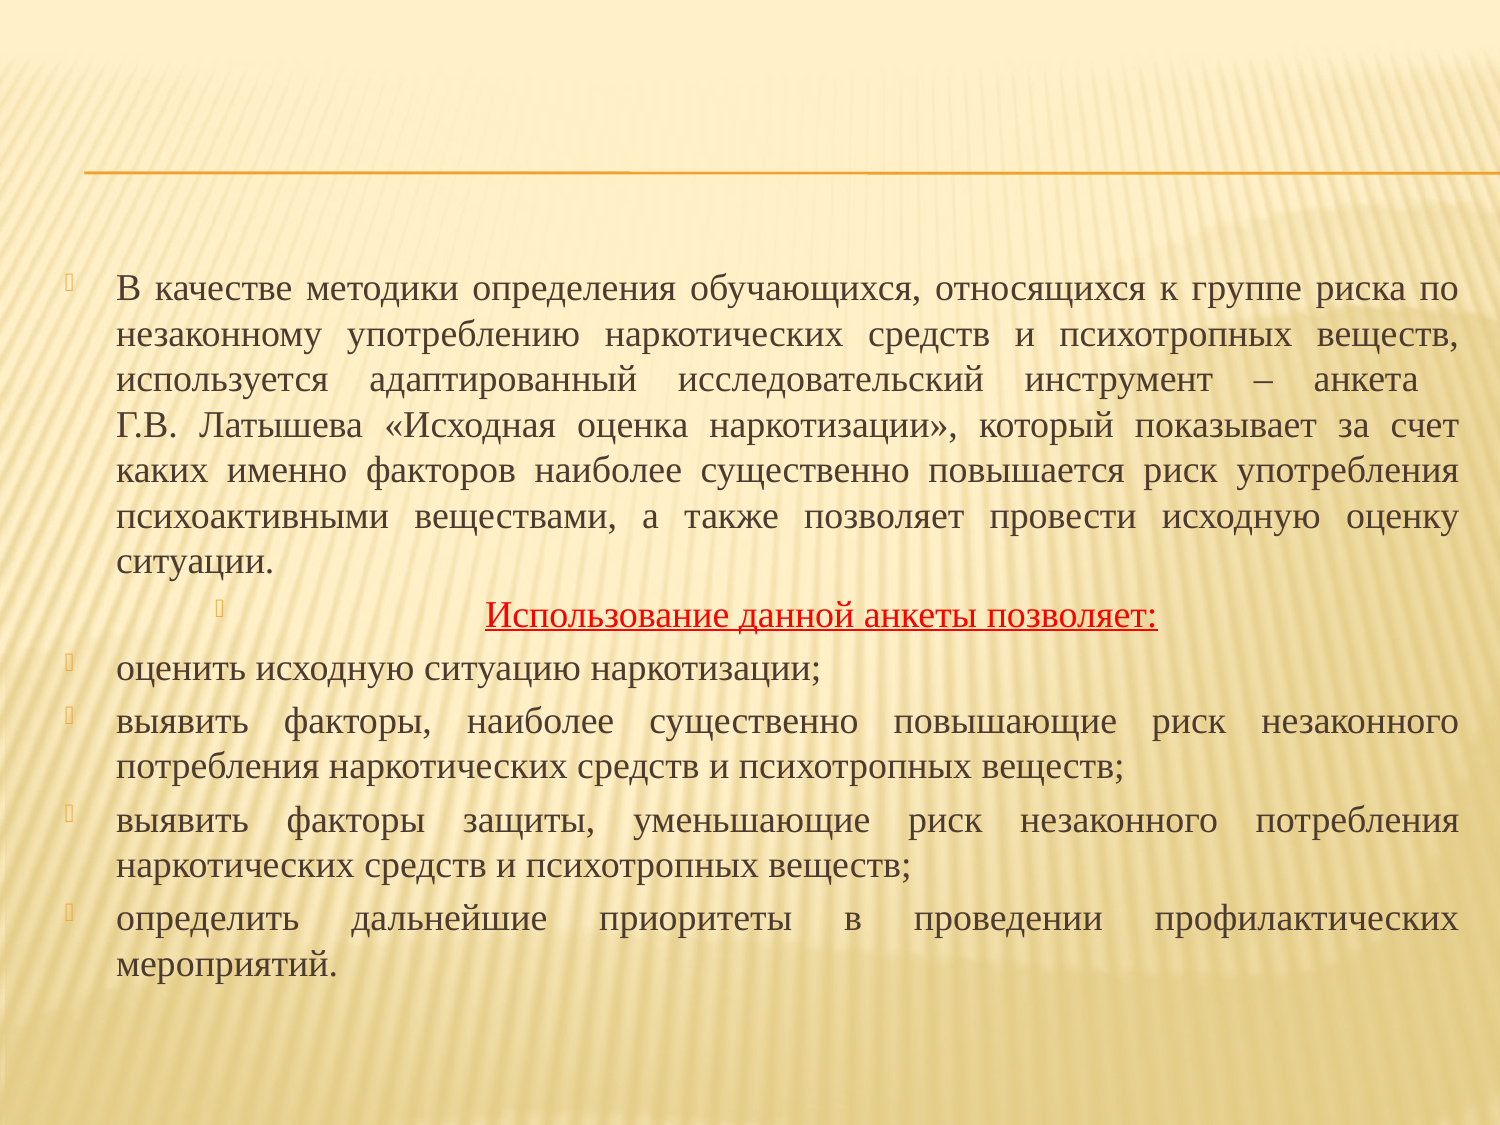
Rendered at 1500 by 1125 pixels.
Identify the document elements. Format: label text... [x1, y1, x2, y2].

list В качестве методики определения обучающихся, относящихся к группе риска по незаконному употреблению наркотических средств и психотропных веществ, используется адаптированный исследовательский инструмент – анкета Г.В. Латышева «Исходная оценка наркотизации», который показывает за счет каких именно факторов наиболее существенно повышается риск употребления психоактивными веществами, а также позволяет провести исходную оценку ситуации. Использование данной анкеты позволяет: оценить исходную ситуацию наркотизации; выявить факторы, наиболее существенно повышающие риск незаконного потребления наркотических средств и психотропных веществ; выявить факторы защиты, уменьшающие риск незаконного потребления наркотических средств и психотропных веществ; определить дальнейшие приоритеты в проведении профилактических мероприятий. [50, 254, 1475, 998]
